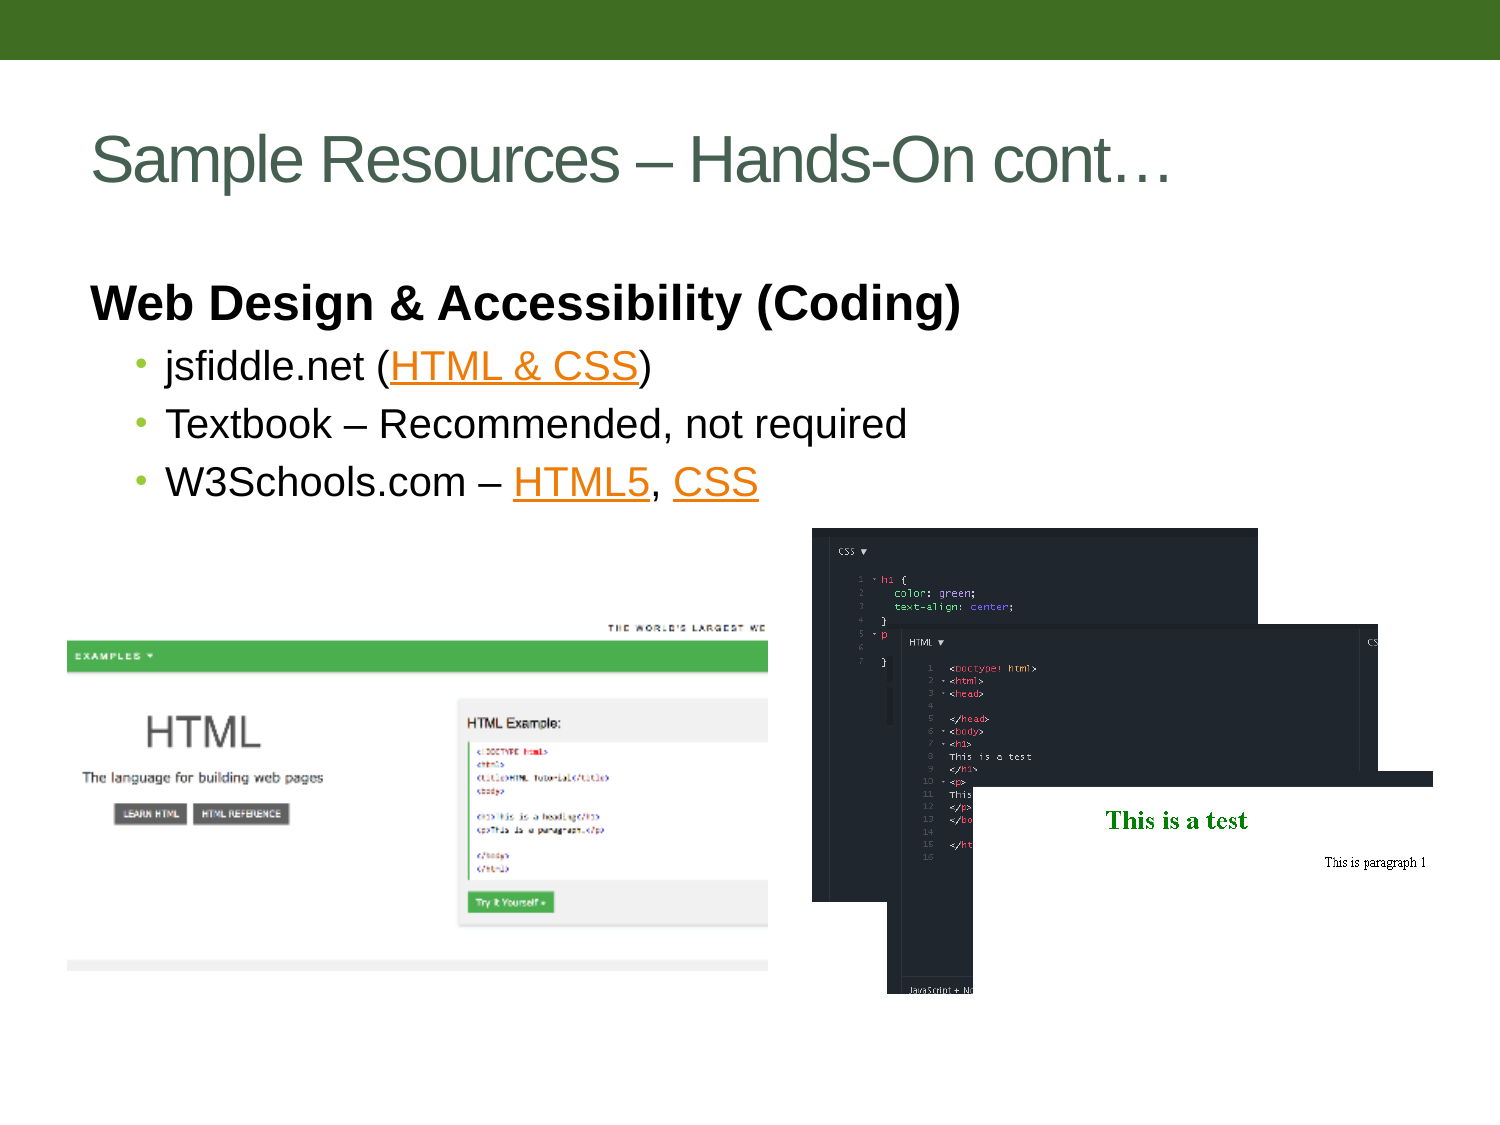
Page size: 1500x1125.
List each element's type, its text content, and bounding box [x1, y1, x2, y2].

list Web Design & Accessibility (Coding) jsfiddle.net (HTML & CSS) Textbook – Recommended, not required W3Schools.com – HTML5, CSS [75, 262, 1425, 525]
title Sample Resources – Hands-On cont… [75, 75, 1425, 238]
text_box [66, 528, 1434, 1057]
